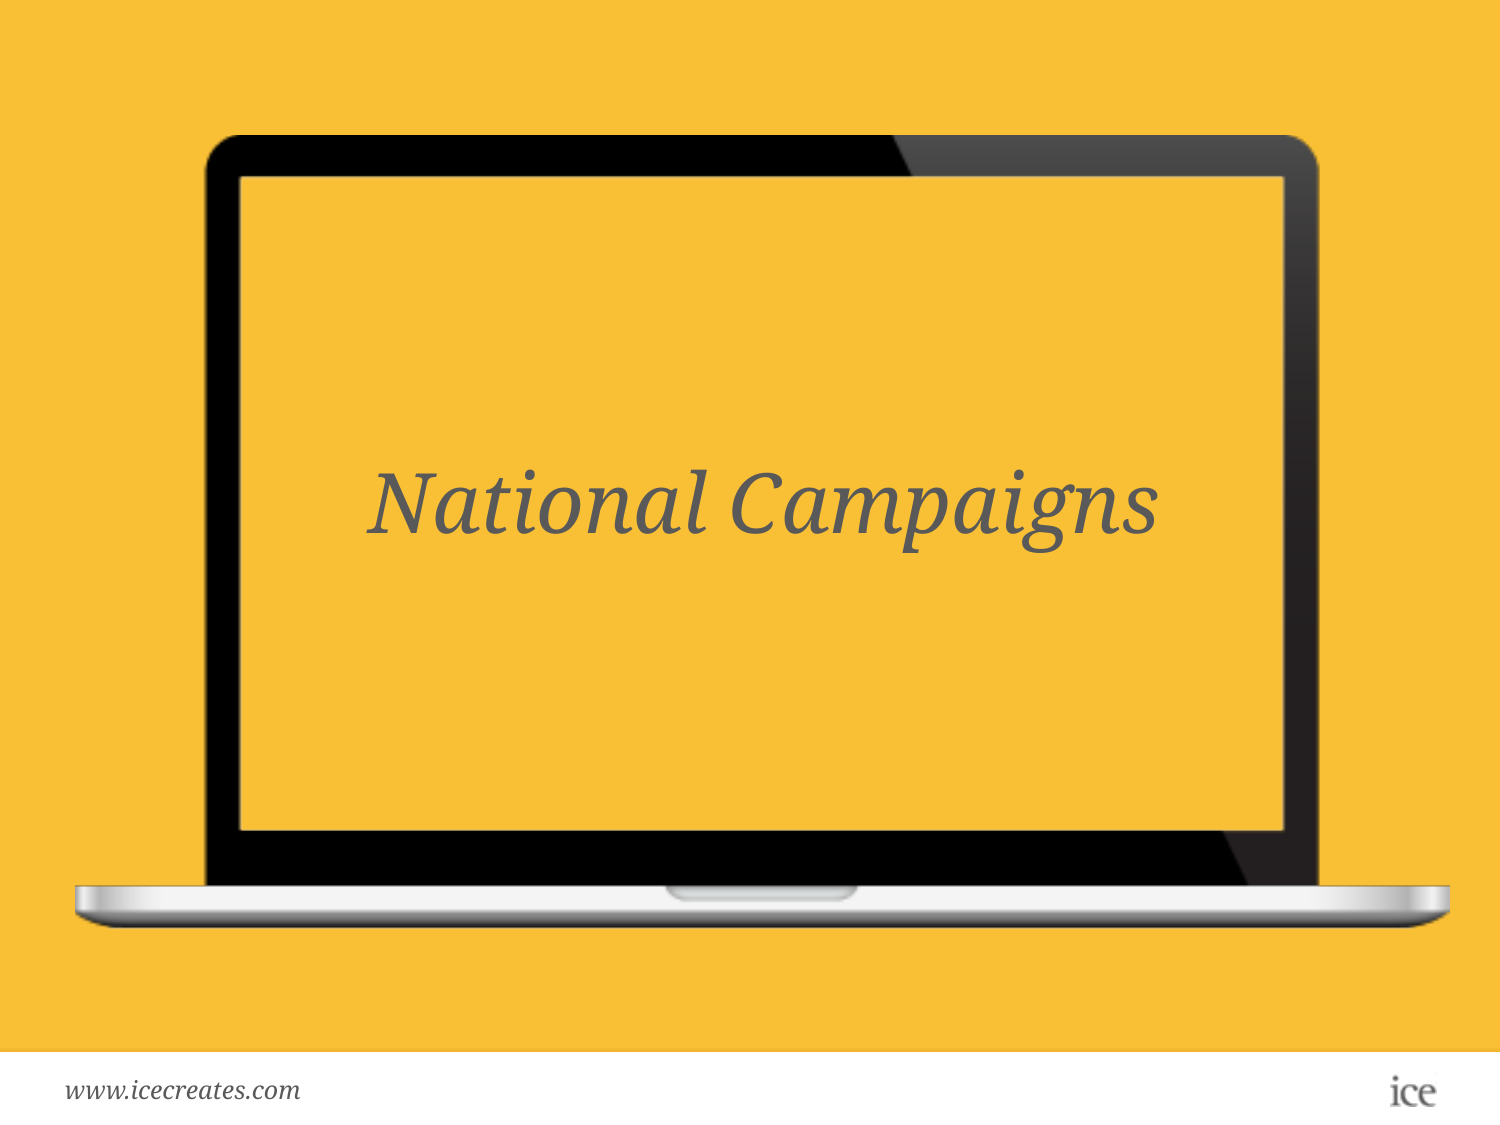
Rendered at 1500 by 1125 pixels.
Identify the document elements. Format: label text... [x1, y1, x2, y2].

picture [75, 135, 1450, 969]
title National Campaigns [253, 290, 1276, 729]
picture [1390, 1072, 1437, 1107]
